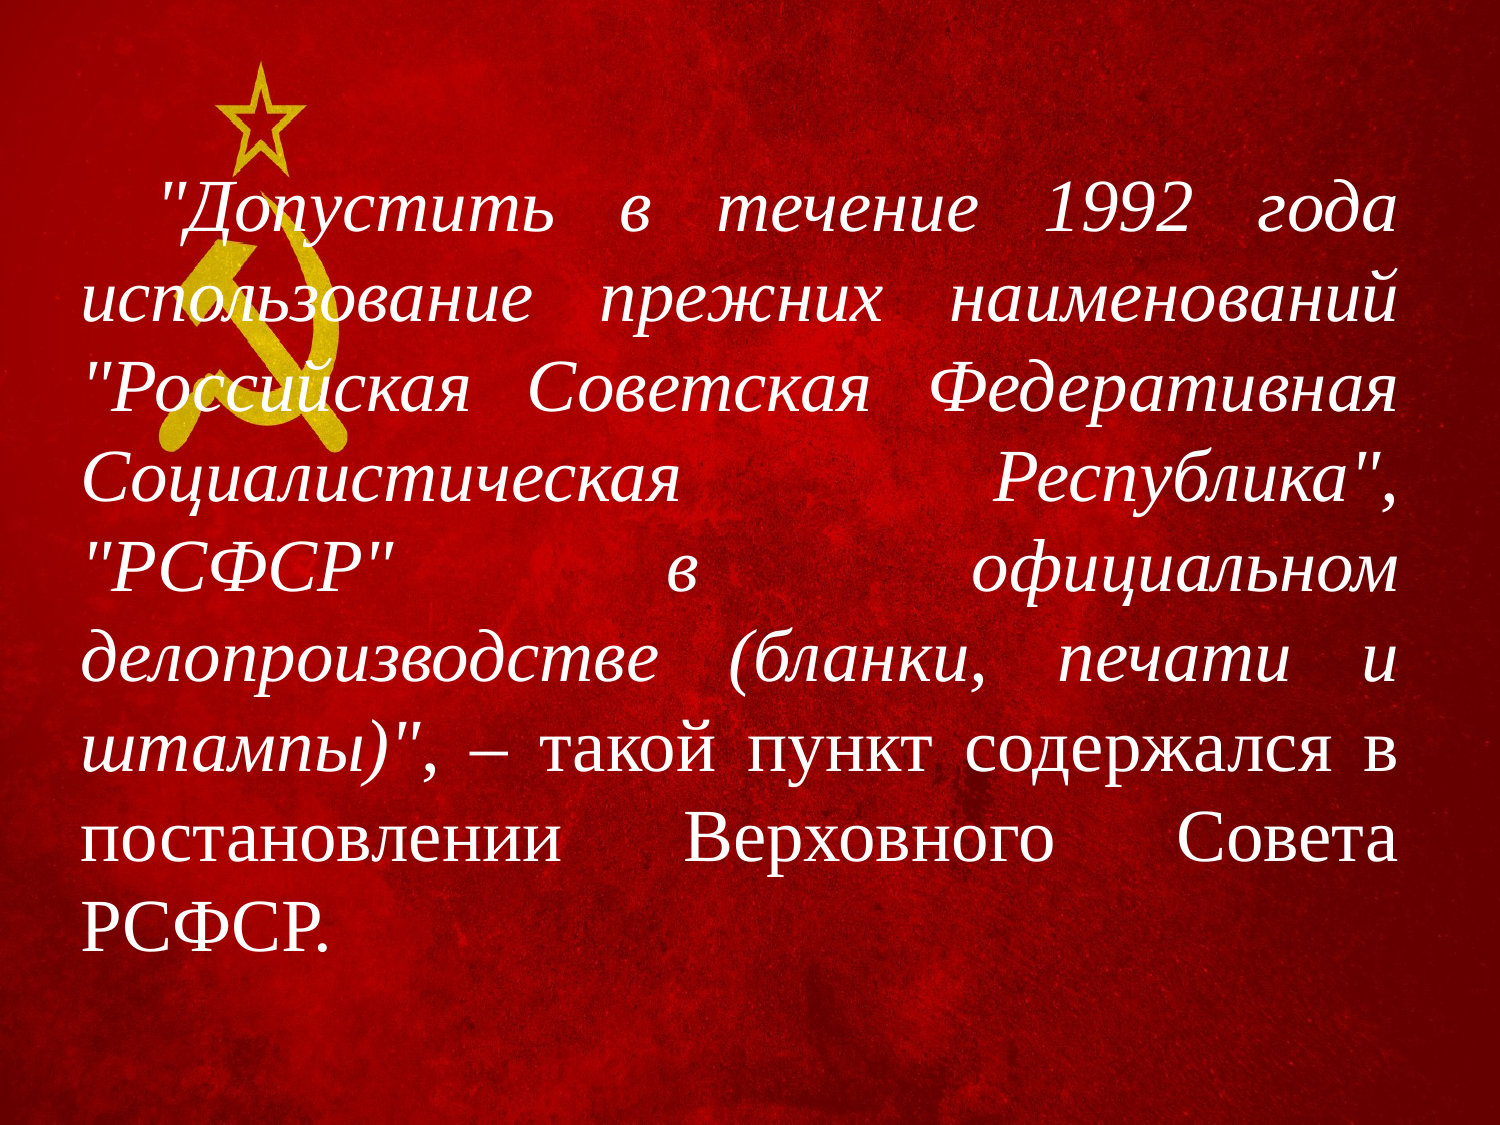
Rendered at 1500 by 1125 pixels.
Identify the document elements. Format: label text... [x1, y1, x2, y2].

picture [0, 0, 1500, 1125]
list "Допустить в течение 1992 года использование прежних наименований "Российская Советская Федеративная Социалистическая Республика", "РСФСР" в официальном делопроизводстве (бланки, печати и штампы)", – такой пункт содержался в постановлении Верховного Совета РСФСР. [64, 149, 1415, 892]
